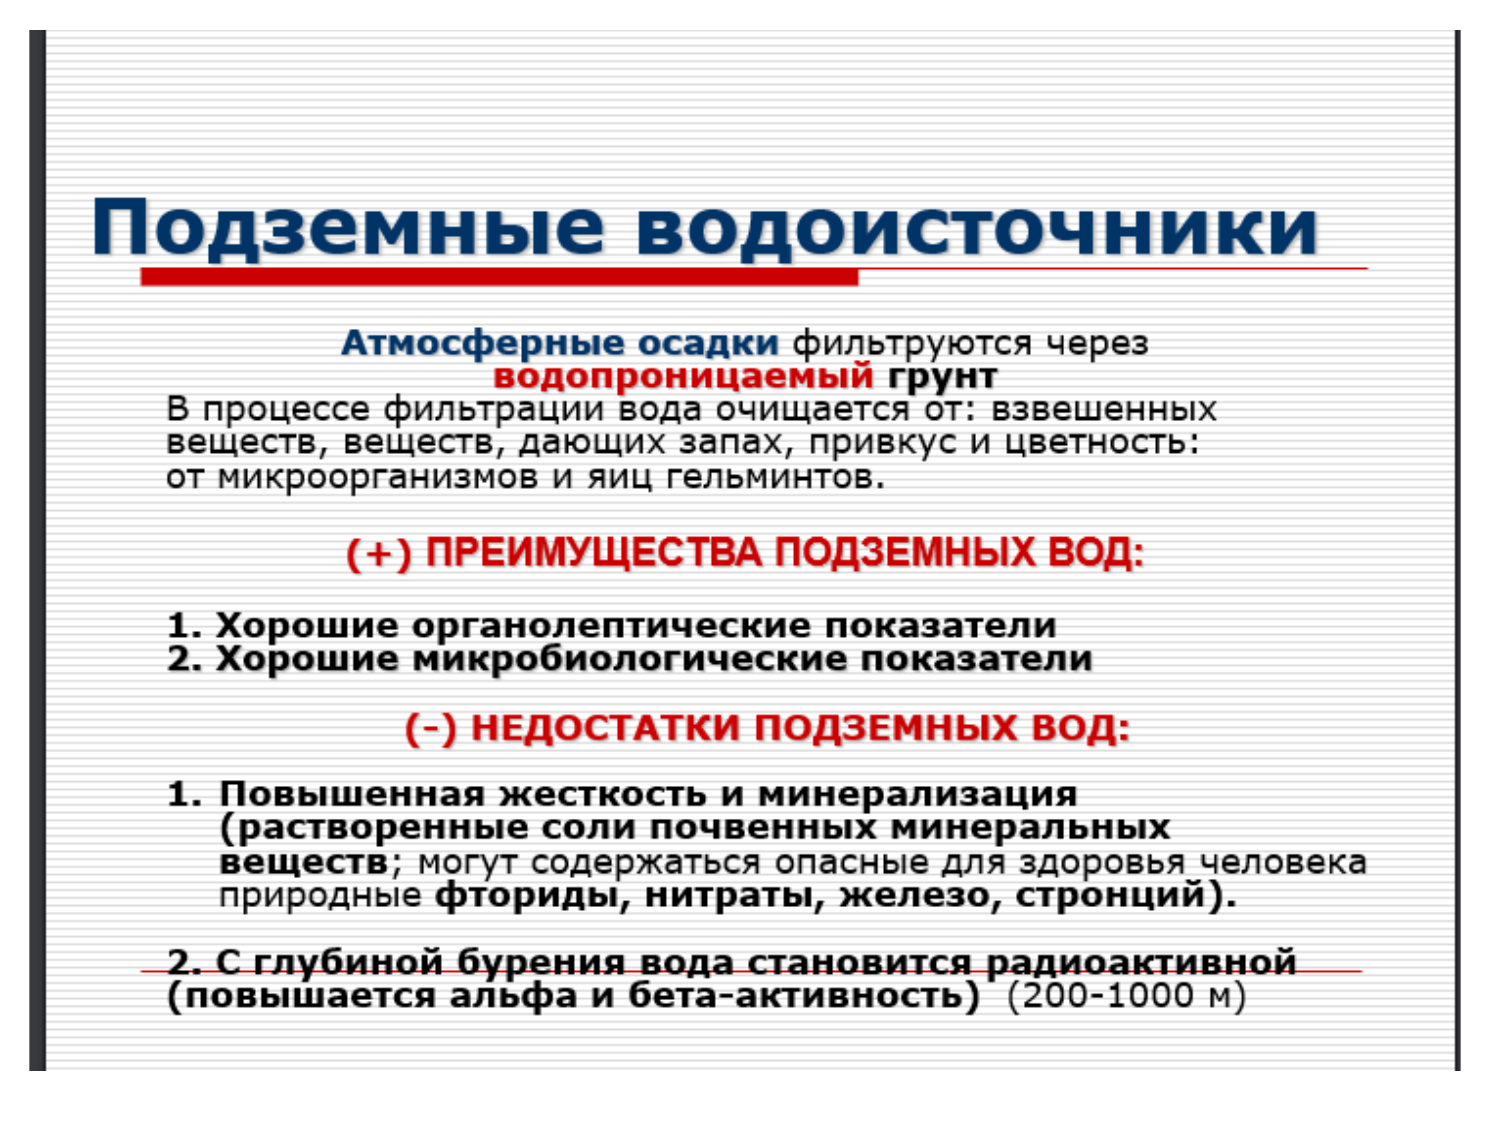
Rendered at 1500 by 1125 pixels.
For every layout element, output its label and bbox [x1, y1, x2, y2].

picture [29, 30, 1461, 1071]
